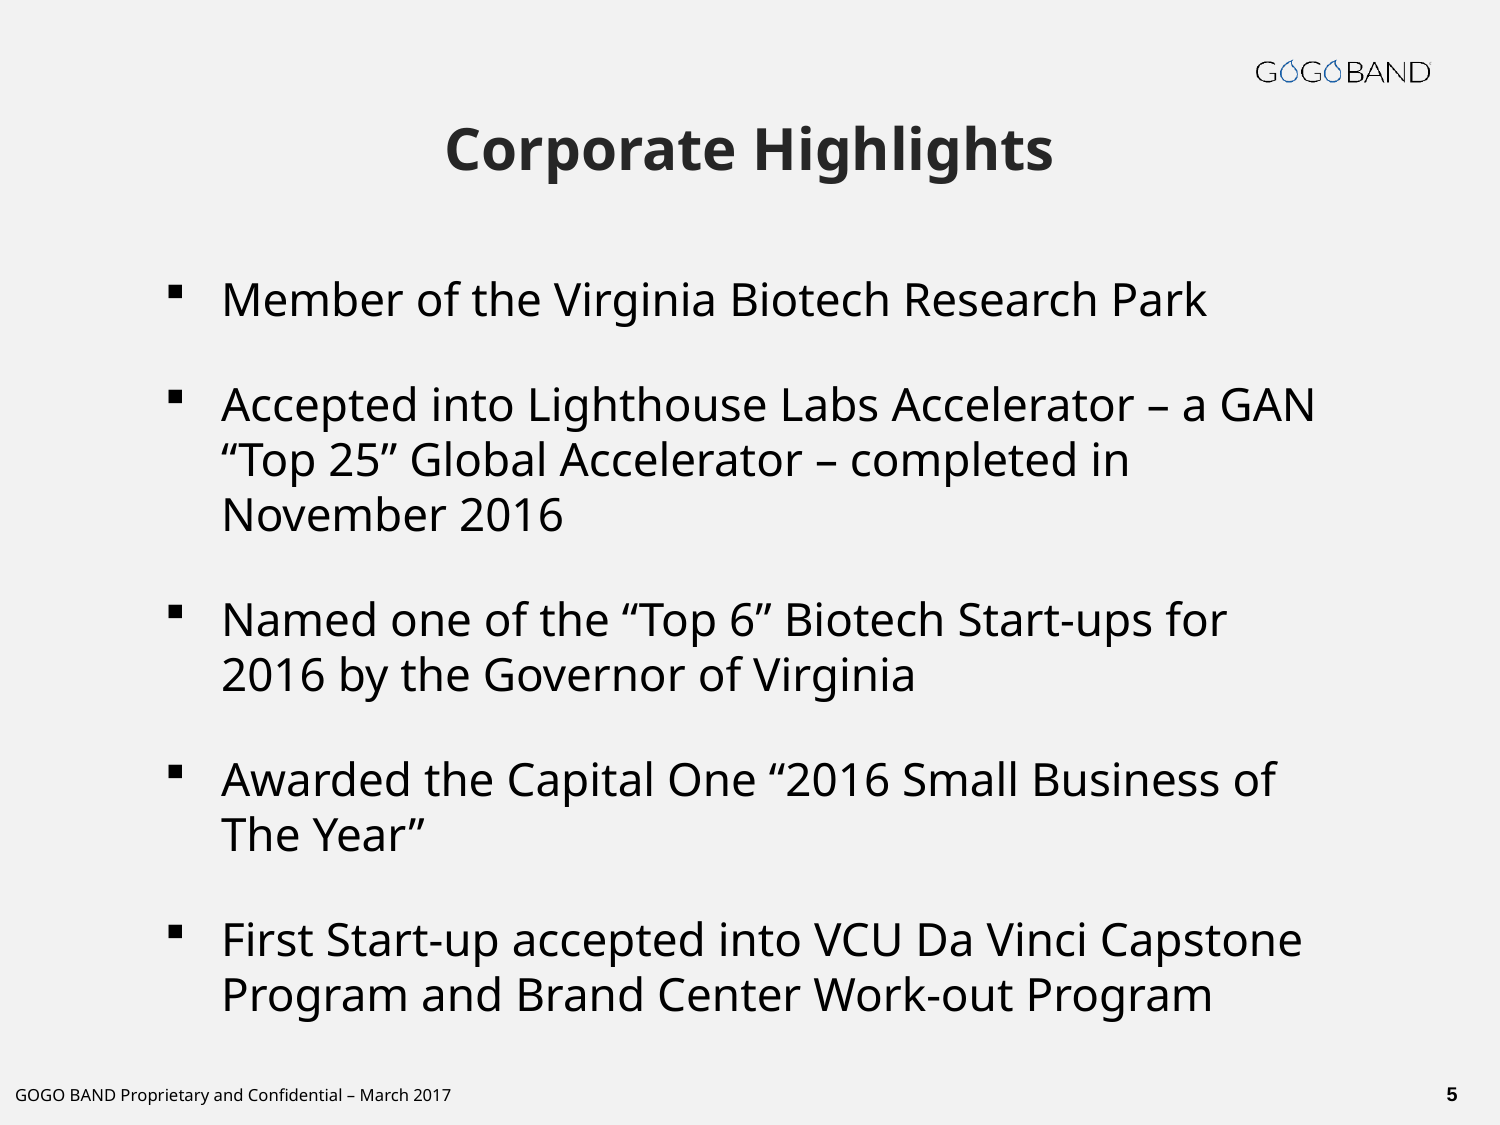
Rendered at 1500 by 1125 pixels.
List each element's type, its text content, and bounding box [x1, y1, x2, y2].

text_box Member of the Virginia Biotech Research Park Accepted into Lighthouse Labs Accelerator – a GAN “Top 25” Global Accelerator – completed in November 2016 Named one of the “Top 6” Biotech Start-ups for 2016 by the Governor of Virginia Awarded the Capital One “2016 Small Business of The Year” First Start-up accepted into VCU Da Vinci Capstone Program and Brand Center Work-out Program [0, 262, 1358, 1028]
text_box Corporate Highlights [0, 69, 1500, 190]
slide_number 5 [1378, 1064, 1473, 1124]
footer GOGO BAND Proprietary and Confidential – March 2017 [0, 1064, 822, 1125]
picture [1254, 58, 1432, 85]
